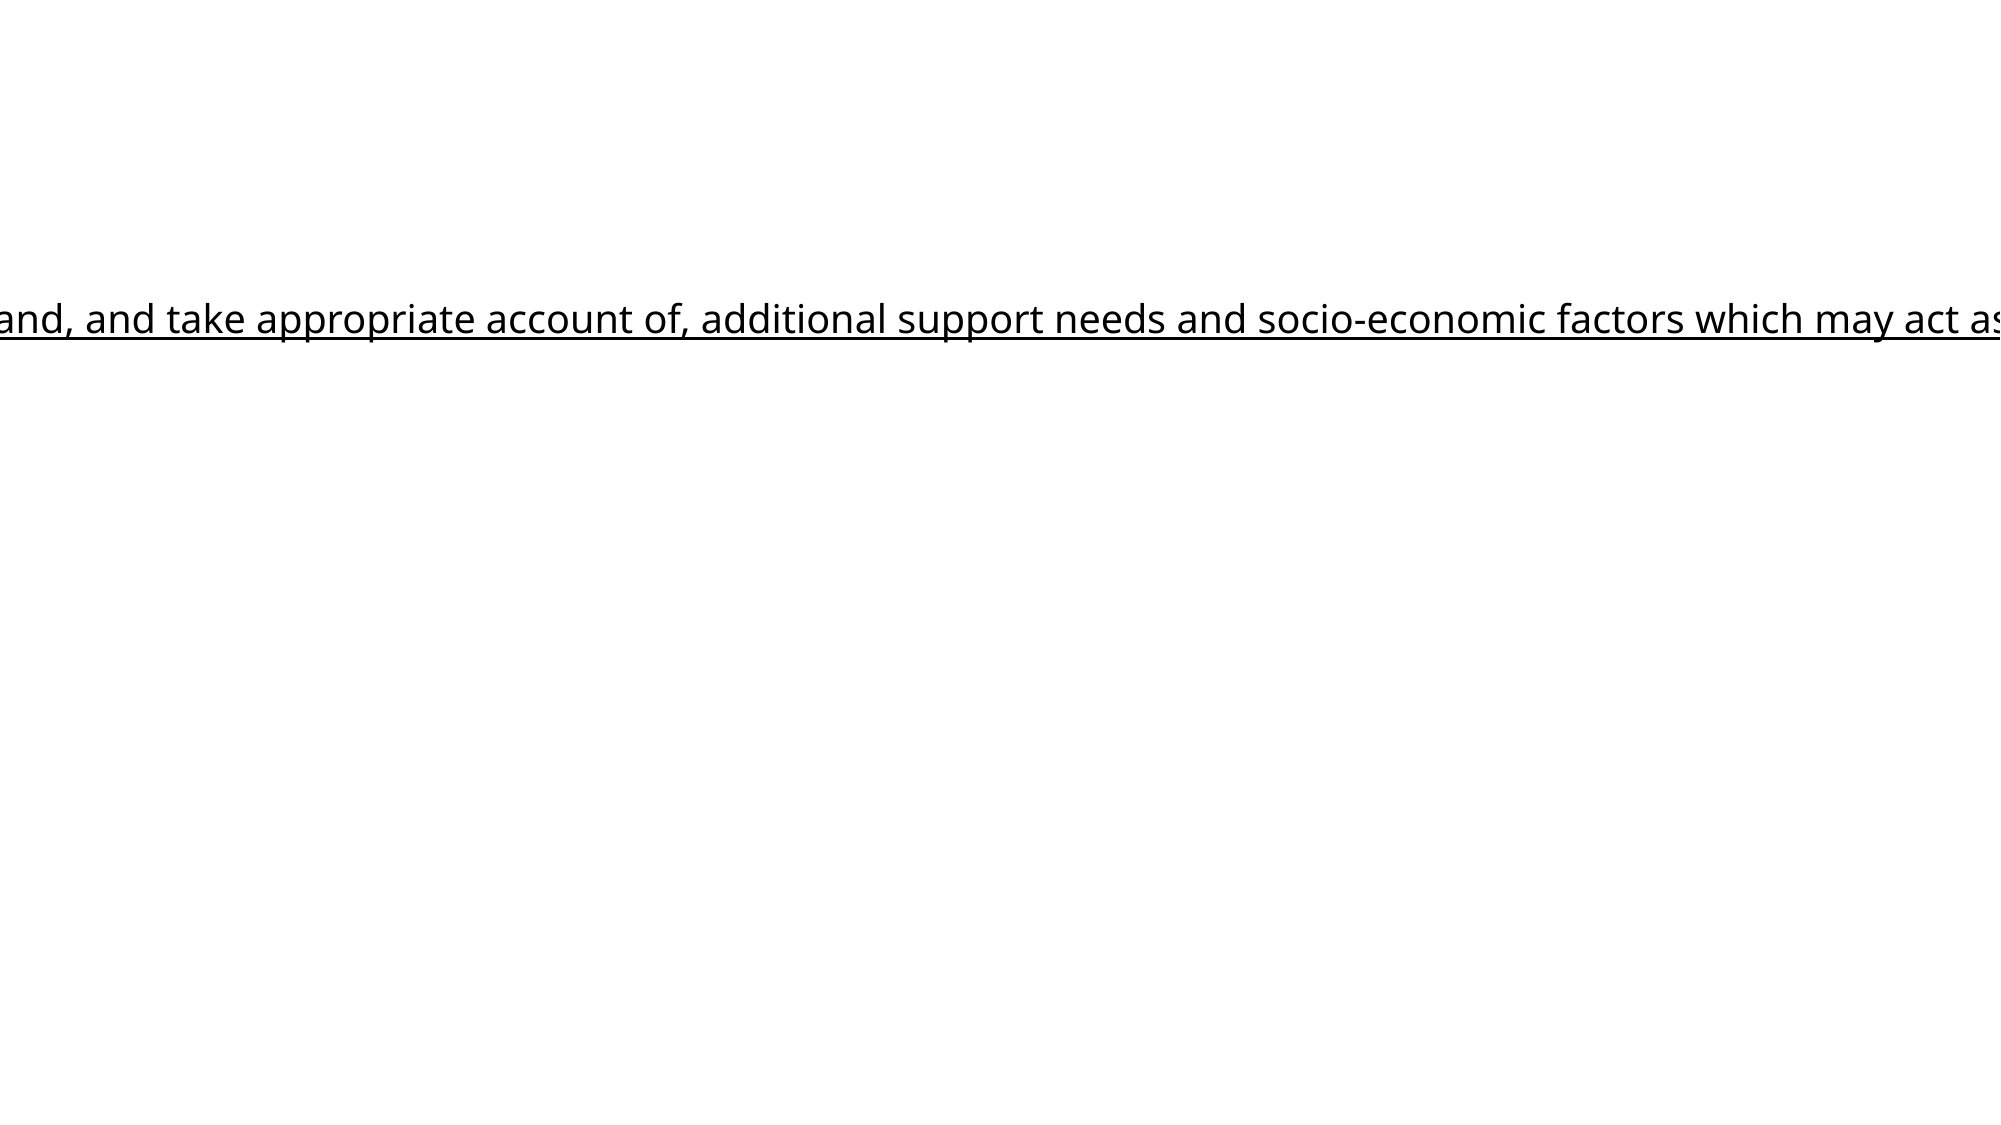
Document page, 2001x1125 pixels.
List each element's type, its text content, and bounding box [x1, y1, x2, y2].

text_box Our students are developing their practice to understand, and take appropriate account of, additional support needs and socio-economic factors which may act as barriers to learning for children and young people. [0, 286, 2000, 350]
